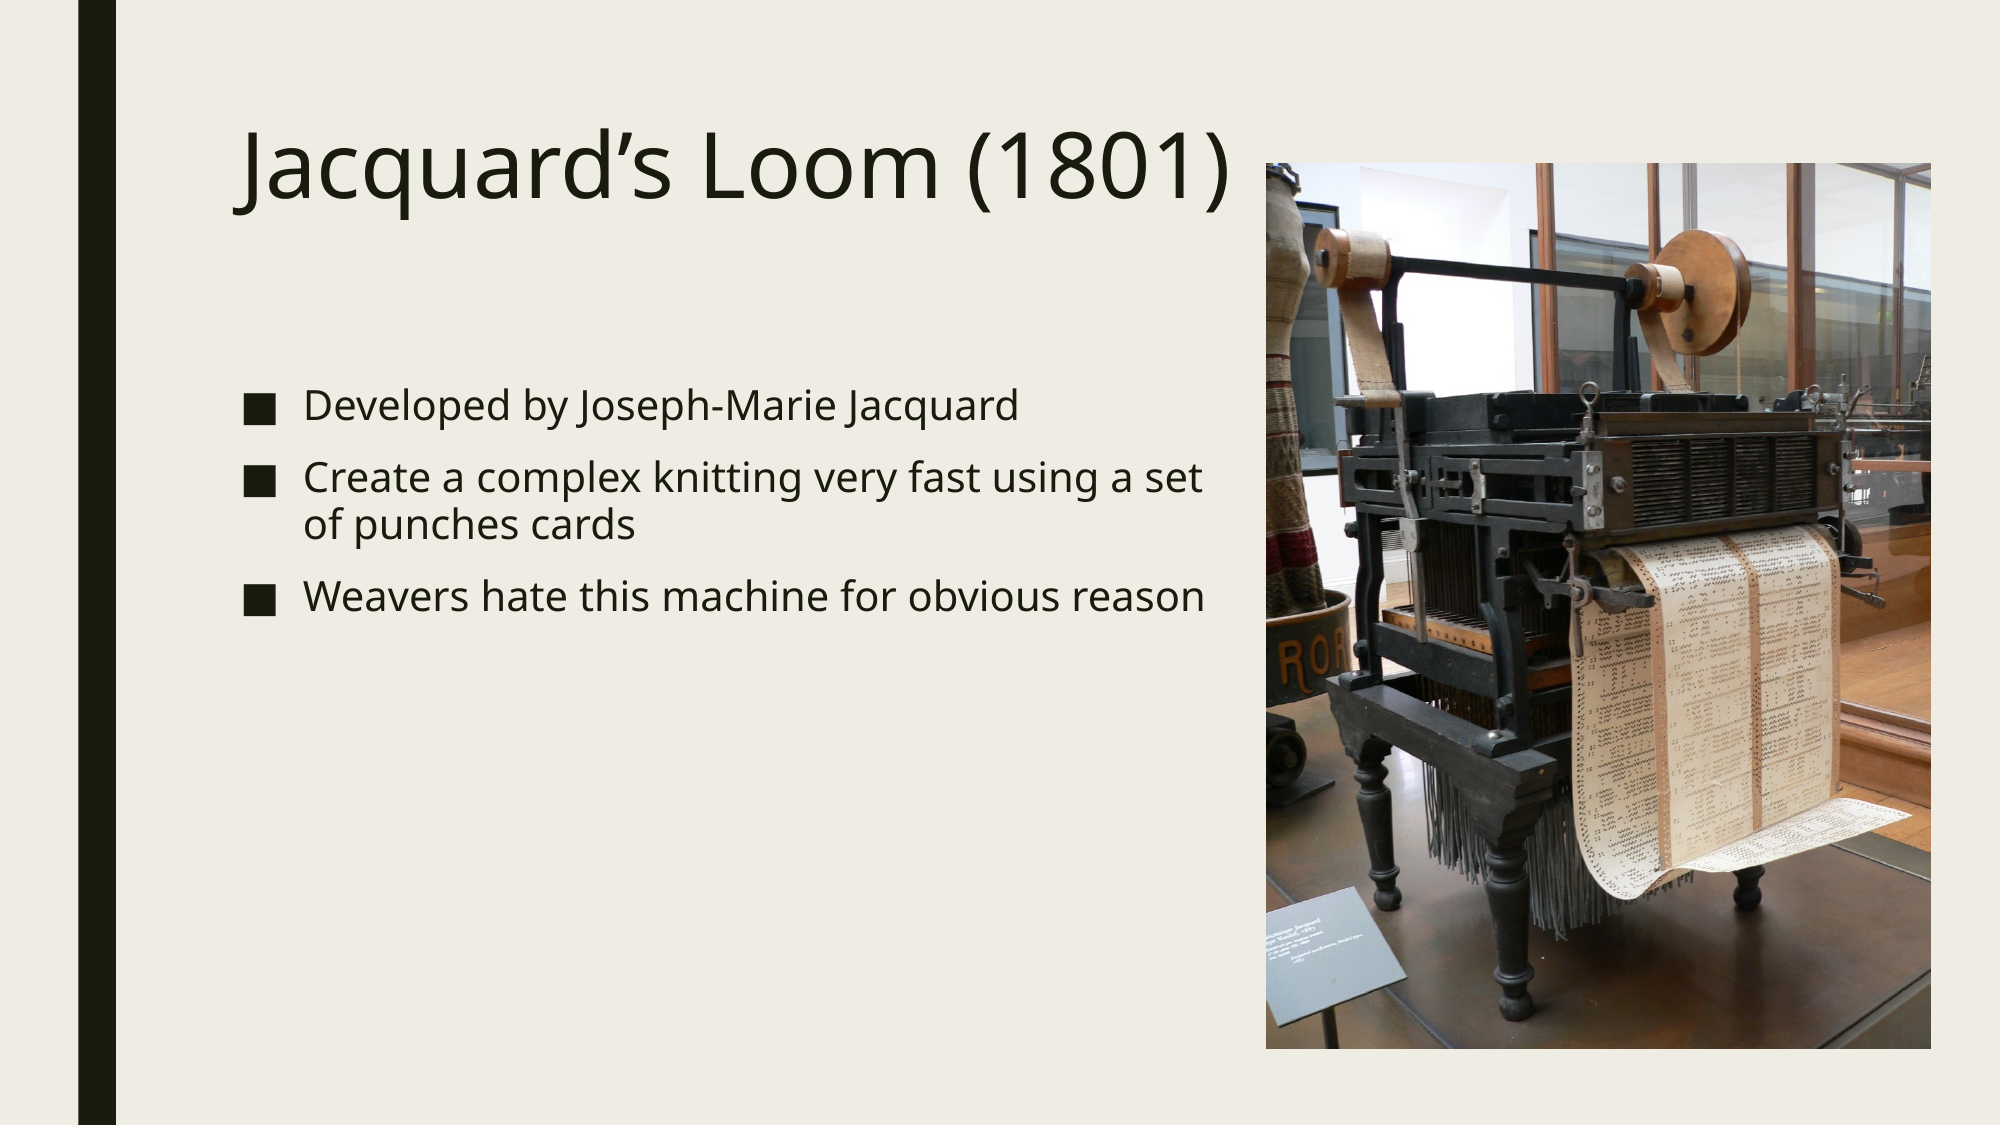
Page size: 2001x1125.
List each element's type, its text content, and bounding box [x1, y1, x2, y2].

title Jacquard’s Loom (1801) [225, 112, 1800, 357]
picture [1266, 163, 1931, 1049]
list Developed by Joseph-Marie Jacquard Create a complex knitting very fast using a set of punches cards Weavers hate this machine for obvious reason [225, 375, 1266, 963]
